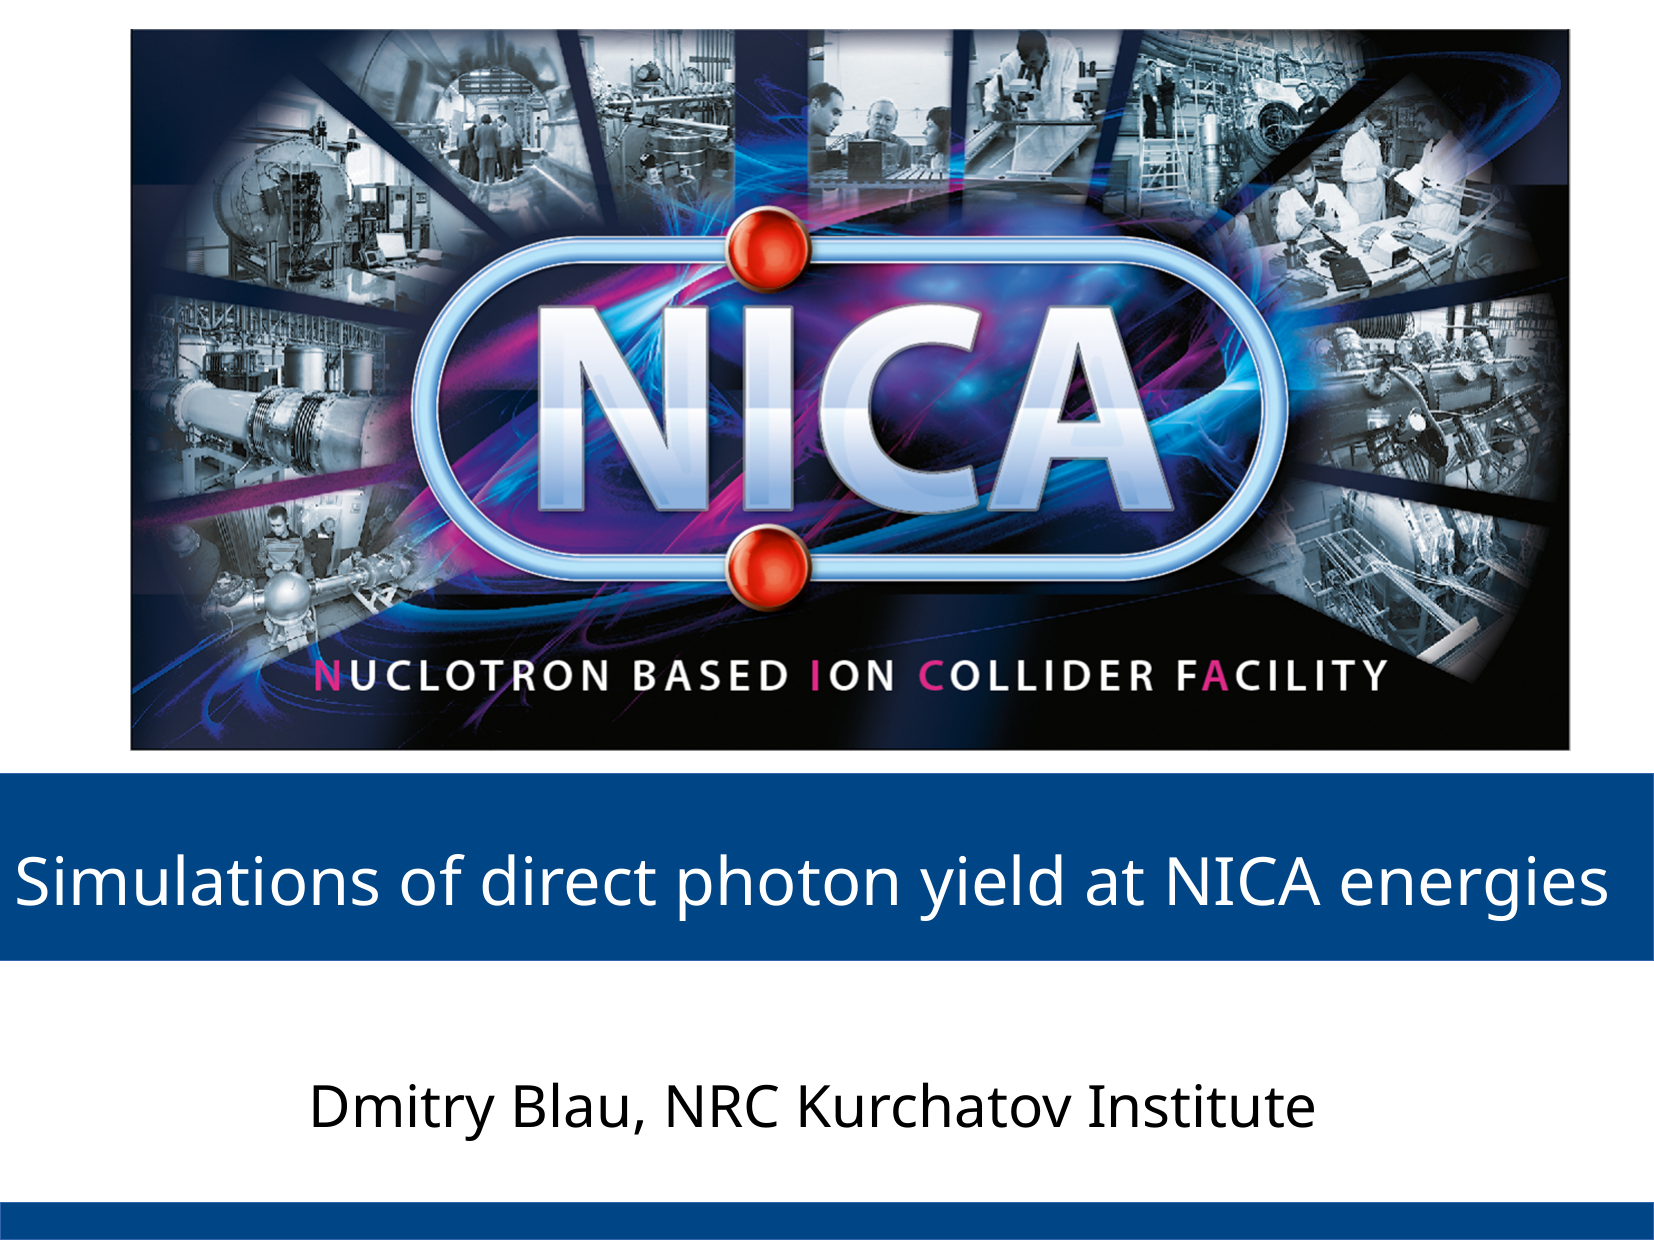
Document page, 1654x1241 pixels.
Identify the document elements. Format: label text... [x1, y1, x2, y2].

text_box Dmitry Blau, NRC Kurchatov Institute [69, 1068, 1558, 1241]
picture [130, 29, 1571, 751]
text_box Simulations of direct photon yield at NICA energies [0, 785, 1640, 973]
